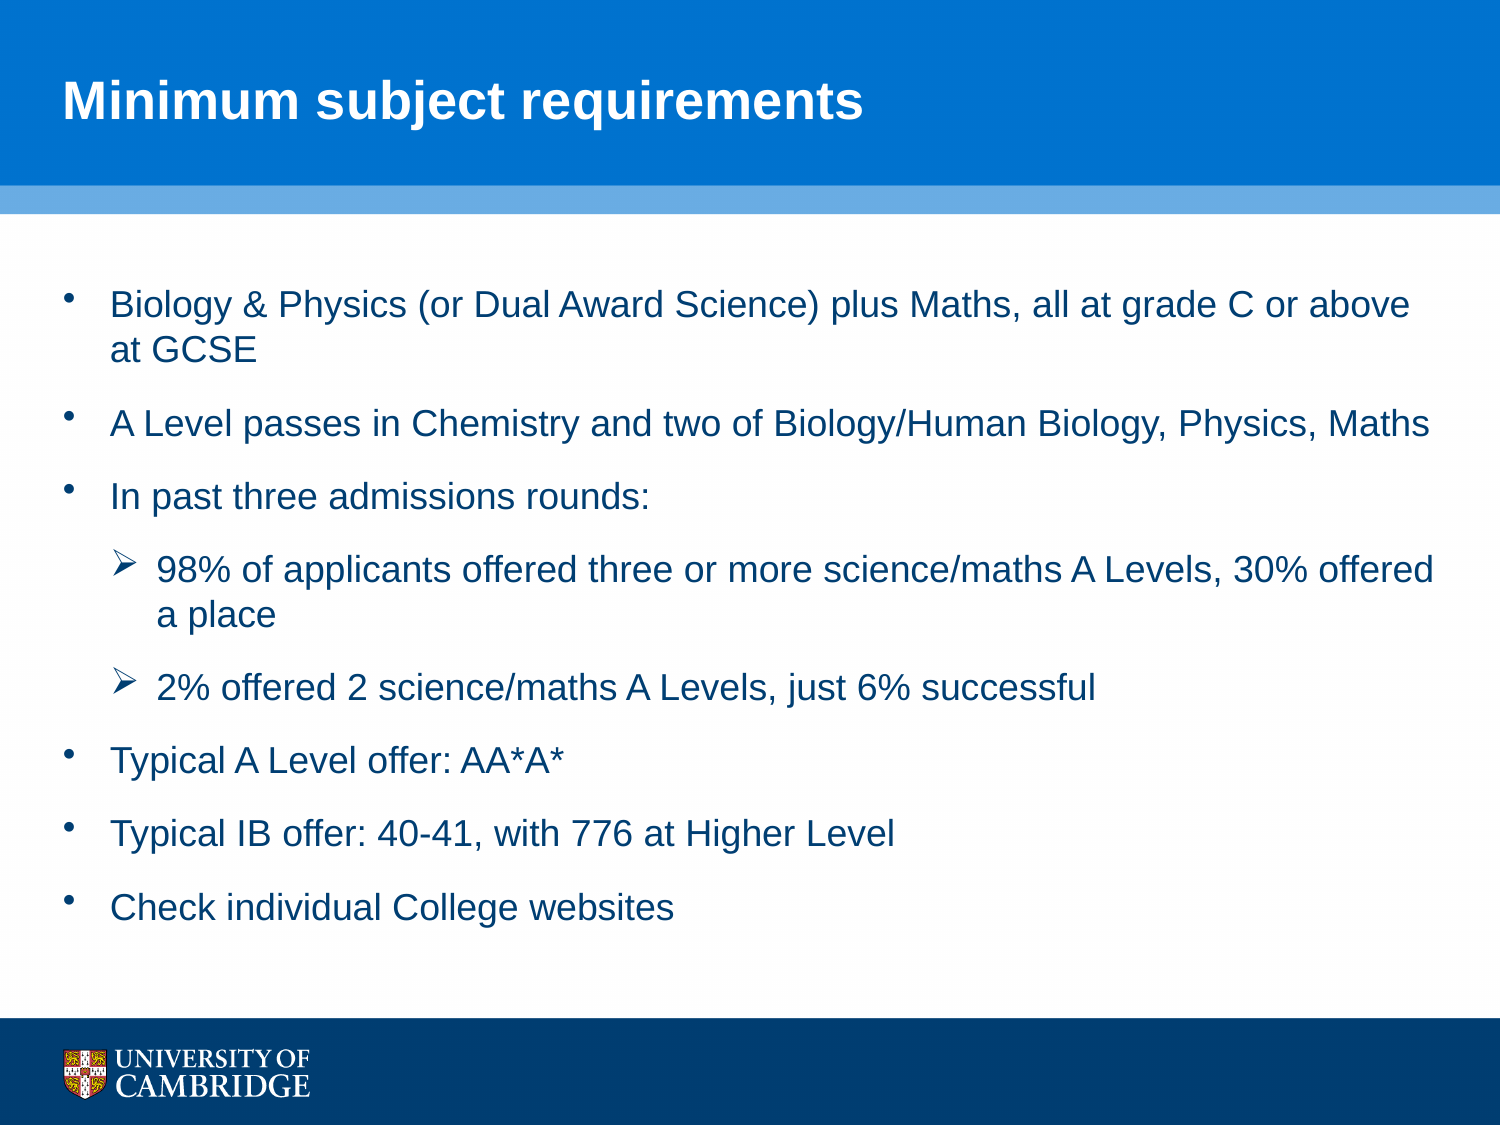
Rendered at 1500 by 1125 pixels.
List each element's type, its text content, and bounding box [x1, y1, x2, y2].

list Biology & Physics (or Dual Award Science) plus Maths, all at grade C or above at GCSE A Level passes in Chemistry and two of Biology/Human Biology, Physics, Maths In past three admissions rounds: 98% of applicants offered three or more science/maths A Levels, 30% offered a place 2% offered 2 science/maths A Levels, just 6% successful Typical A Level offer: AA*A* Typical IB offer: 40-41, with 776 at Higher Level Check individual College websites [63, 280, 1437, 948]
picture [0, 0, 1500, 1125]
title Minimum subject requirements [63, 65, 1437, 135]
